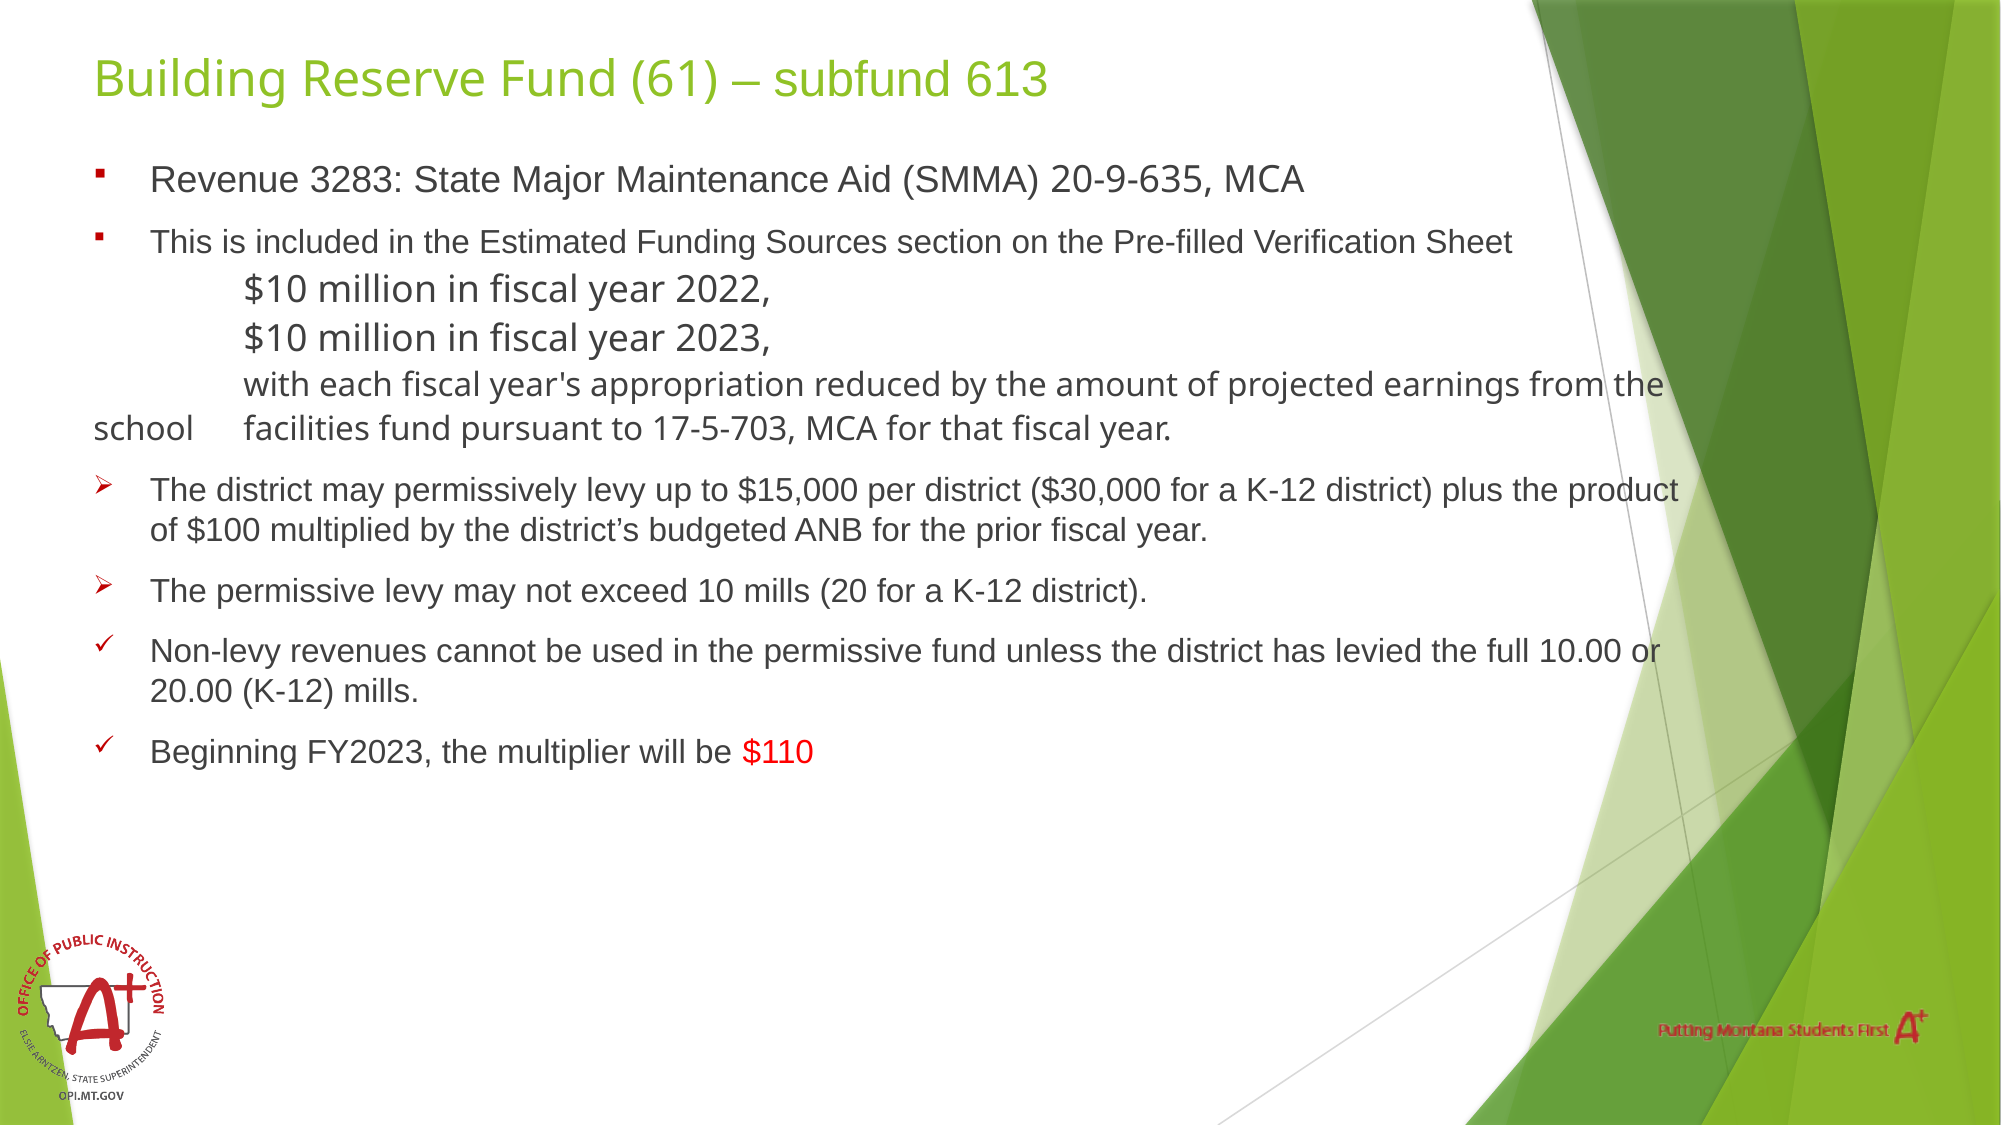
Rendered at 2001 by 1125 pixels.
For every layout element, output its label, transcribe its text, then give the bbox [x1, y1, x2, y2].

picture [1654, 999, 1938, 1054]
picture [0, 931, 176, 1107]
title Building Reserve Fund (61) – subfund 613 [78, 38, 1937, 122]
list Revenue 3283: State Major Maintenance Aid (SMMA) 20-9-635, MCA This is included in the Estimated Funding Sources section on the Pre-filled Verification Sheet $10 million in fiscal year 2022, $10 million in fiscal year 2023, with each fiscal year's appropriation reduced by the amount of projected earnings from the school facilities fund pursuant to 17-5-703, MCA for that fiscal year. The district may permissively levy up to $15,000 per district ($30,000 for a K-12 district) plus the product of $100 multiplied by the district’s budgeted ANB for the prior fiscal year. The permissive levy may not exceed 10 mills (20 for a K-12 district). Non-levy revenues cannot be used in the permissive fund unless the district has levied the full 10.00 or 20.00 (K-12) mills. Beginning FY2023, the multiplier will be $110 [78, 147, 1711, 905]
